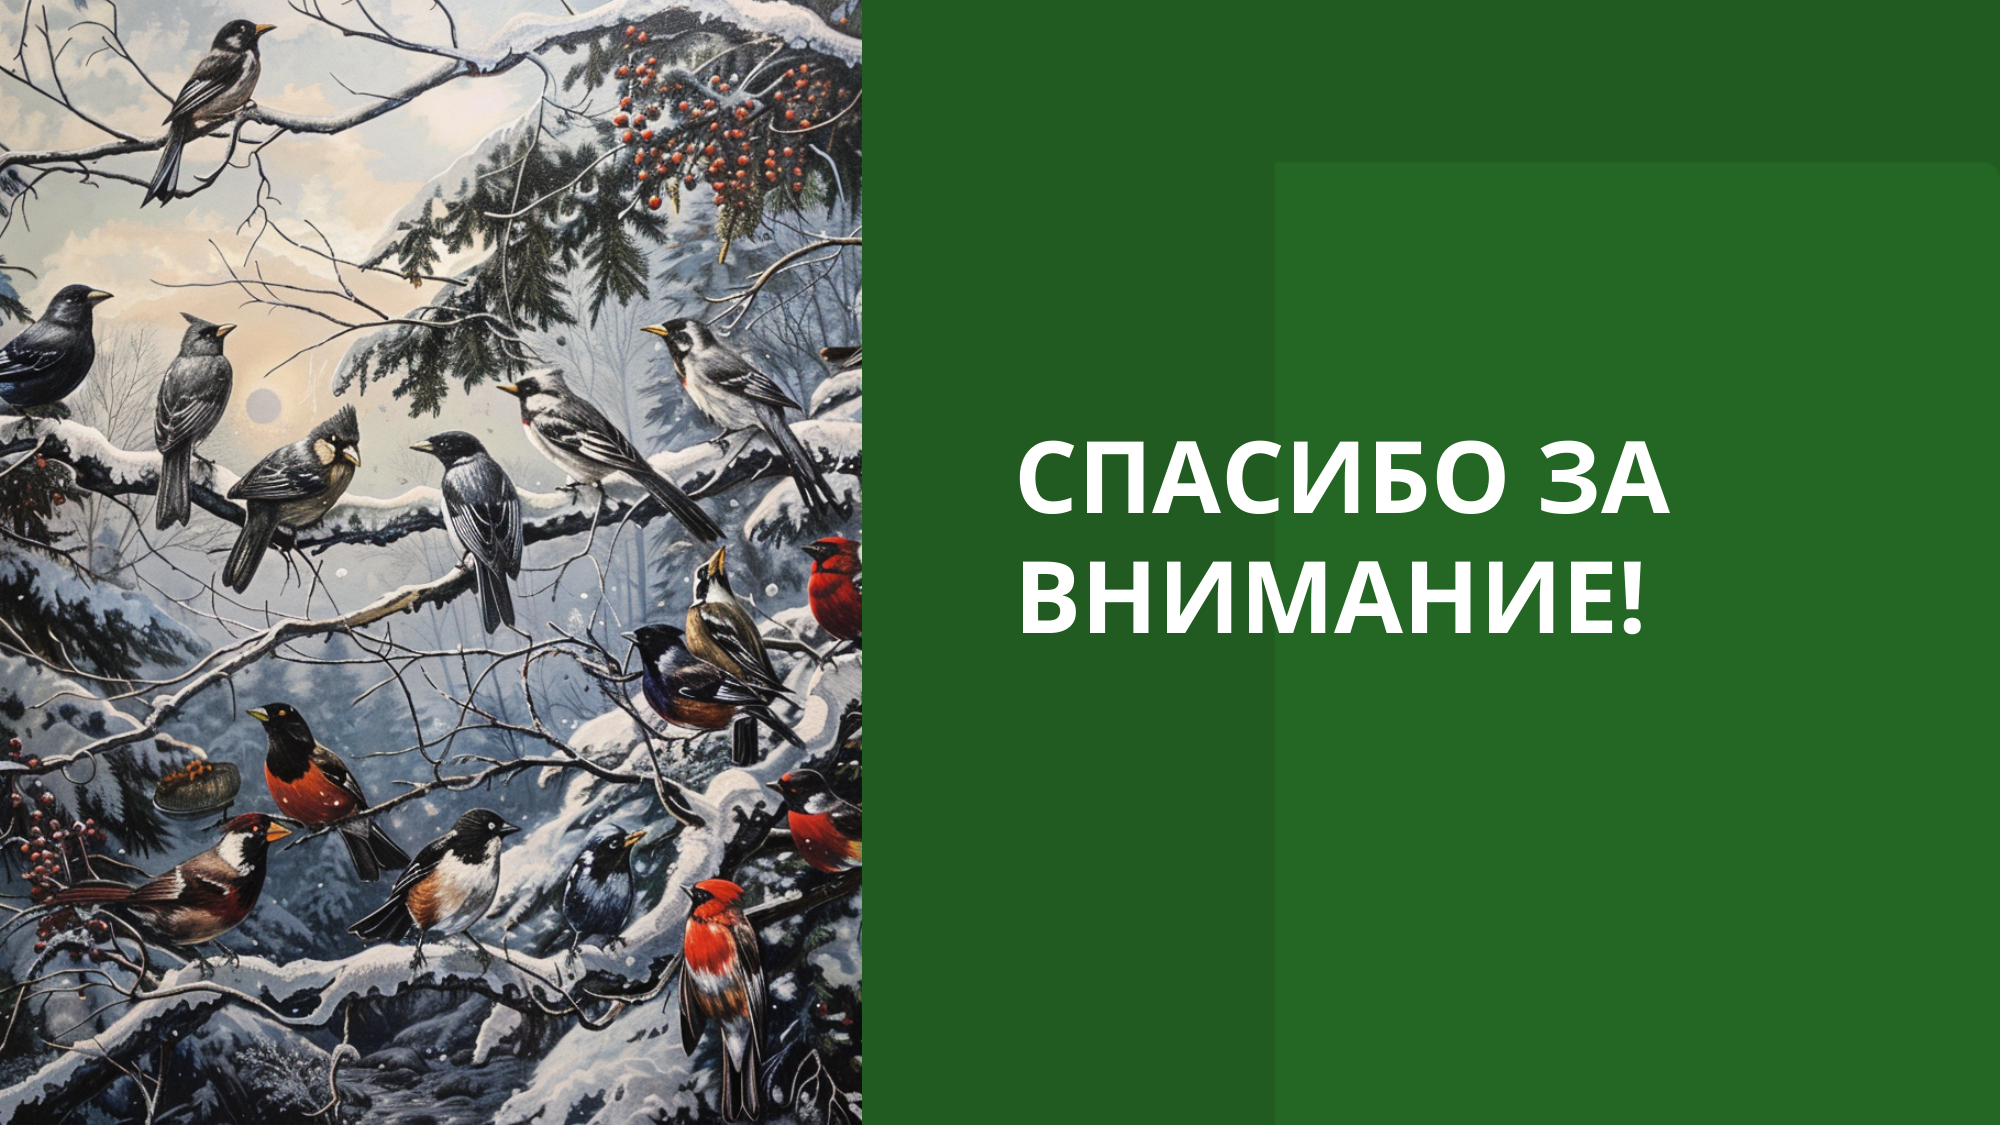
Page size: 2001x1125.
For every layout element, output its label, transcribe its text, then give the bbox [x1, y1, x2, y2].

picture [0, 0, 862, 1125]
text_box СПАСИБО ЗА ВНИМАНИЕ! [999, 406, 1904, 624]
